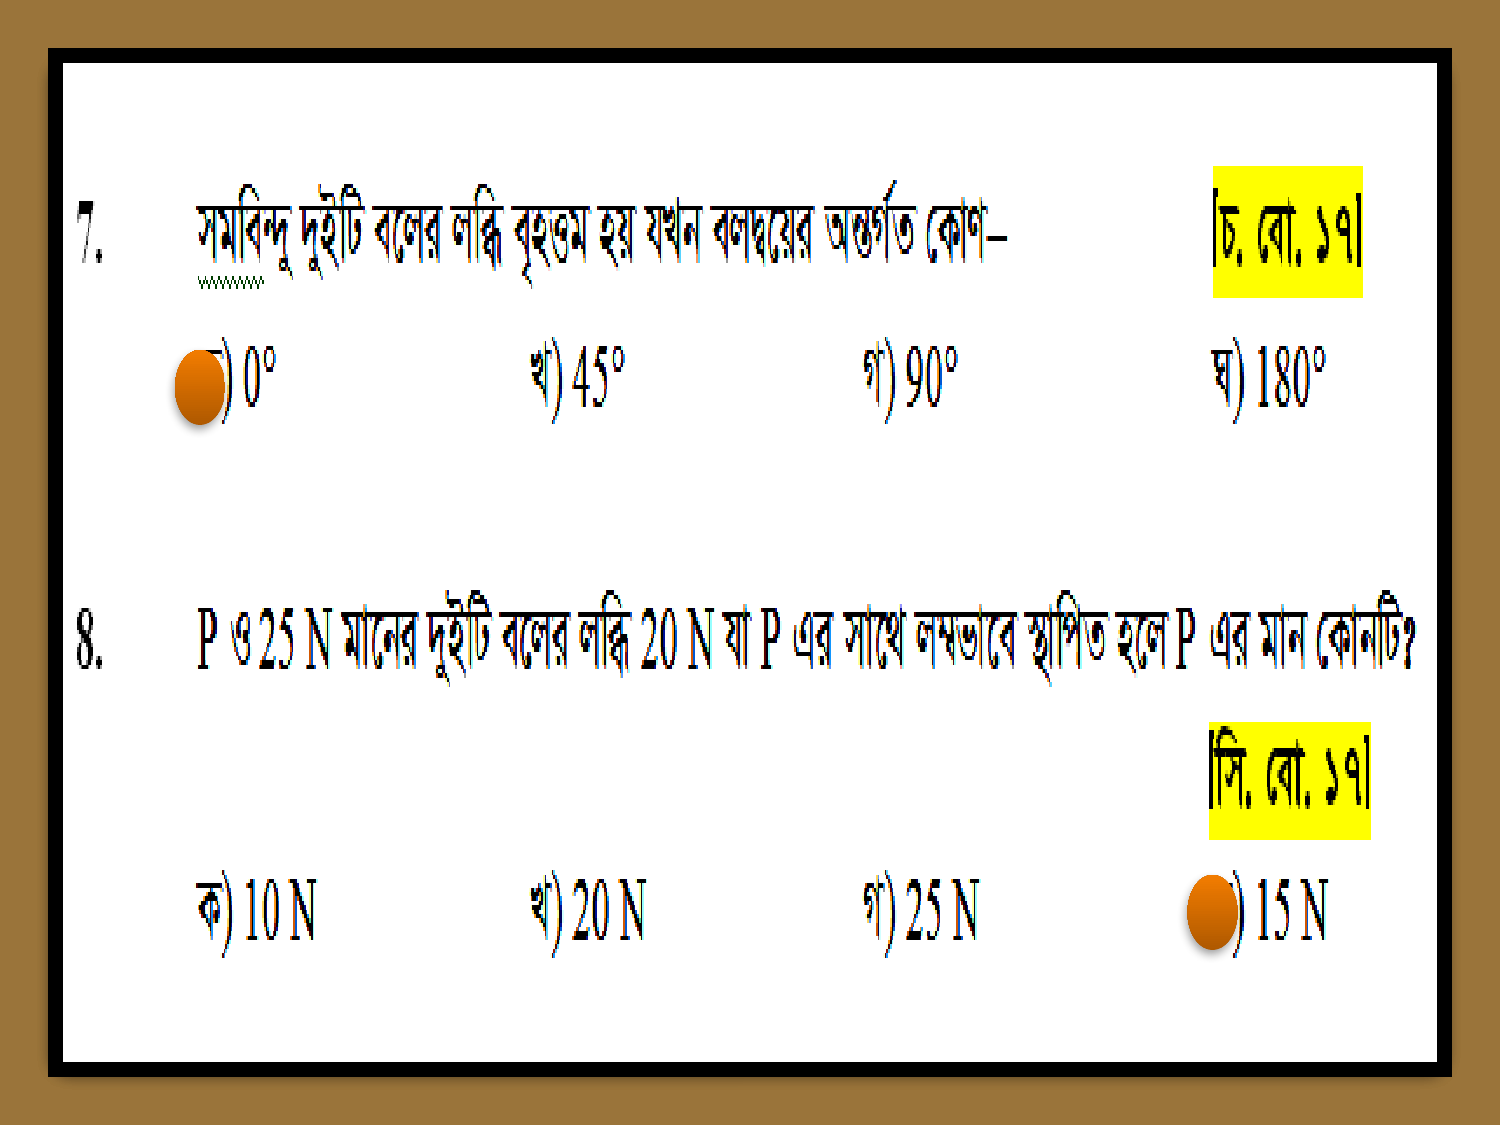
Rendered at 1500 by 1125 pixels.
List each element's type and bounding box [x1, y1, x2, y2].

picture [62, 62, 1438, 1063]
